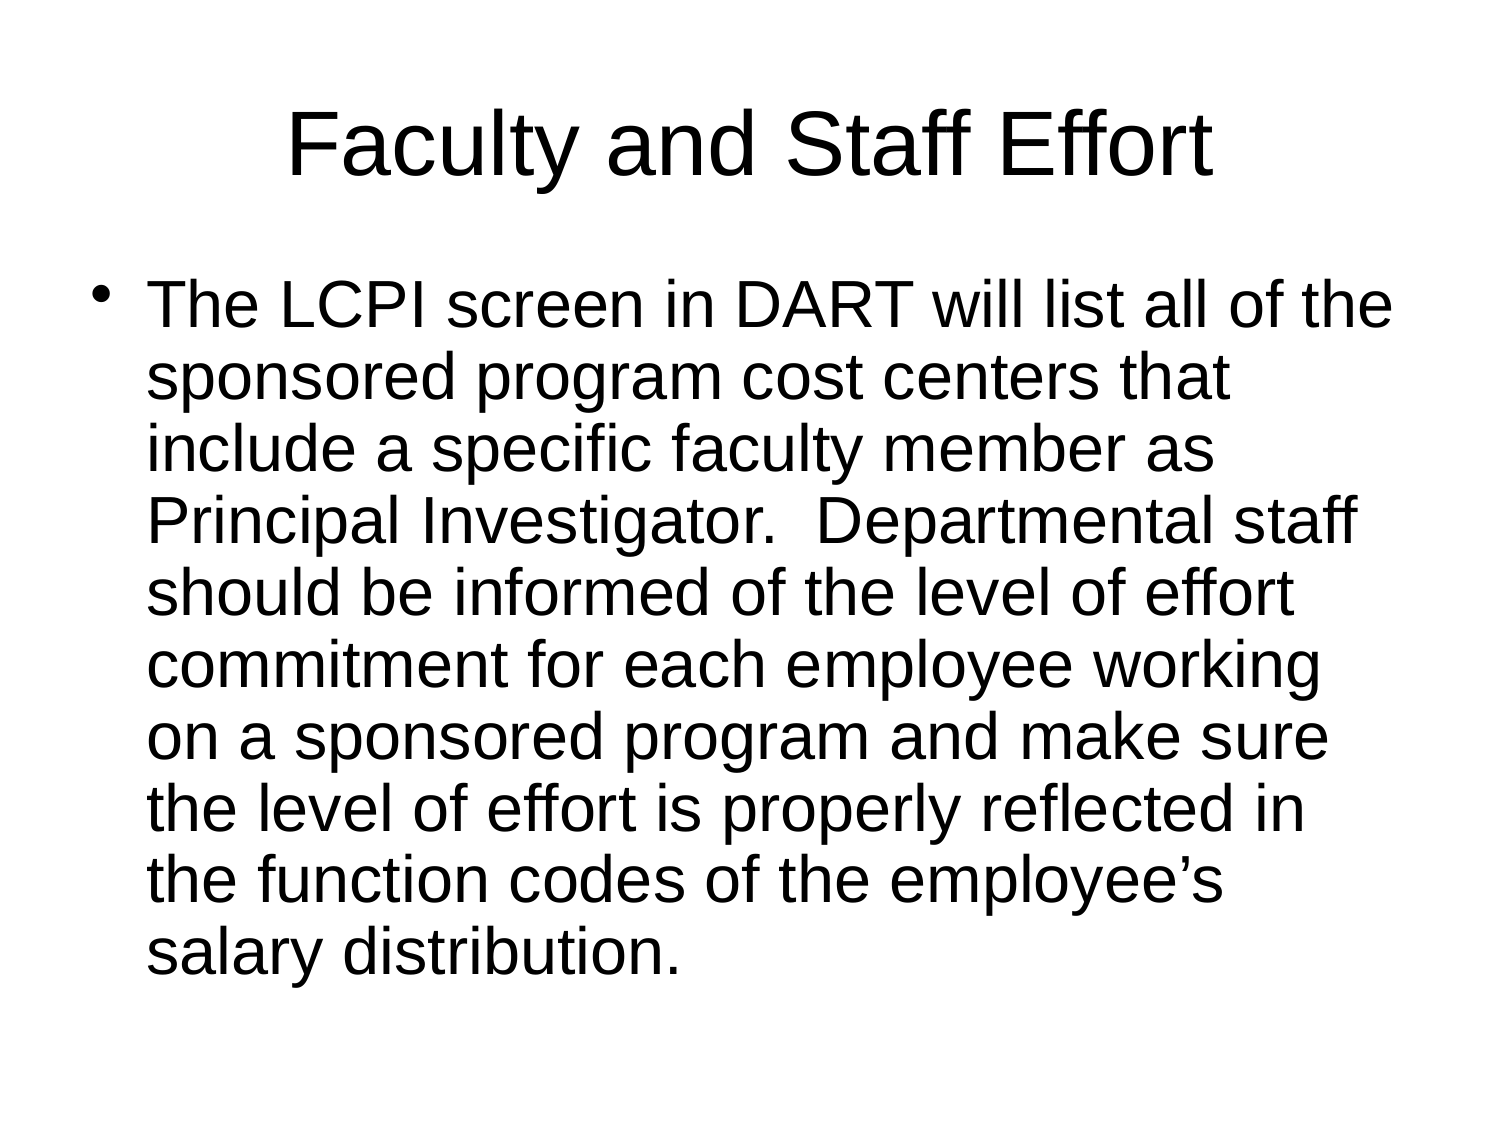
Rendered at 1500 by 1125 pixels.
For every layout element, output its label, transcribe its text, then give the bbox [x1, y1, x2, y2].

title Faculty and Staff Effort [74, 44, 1426, 233]
list The LCPI screen in DART will list all of the sponsored program cost centers that include a specific faculty member as Principal Investigator. Departmental staff should be informed of the level of effort commitment for each employee working on a sponsored program and make sure the level of effort is properly reflected in the function codes of the employee’s salary distribution. [74, 262, 1426, 1006]
